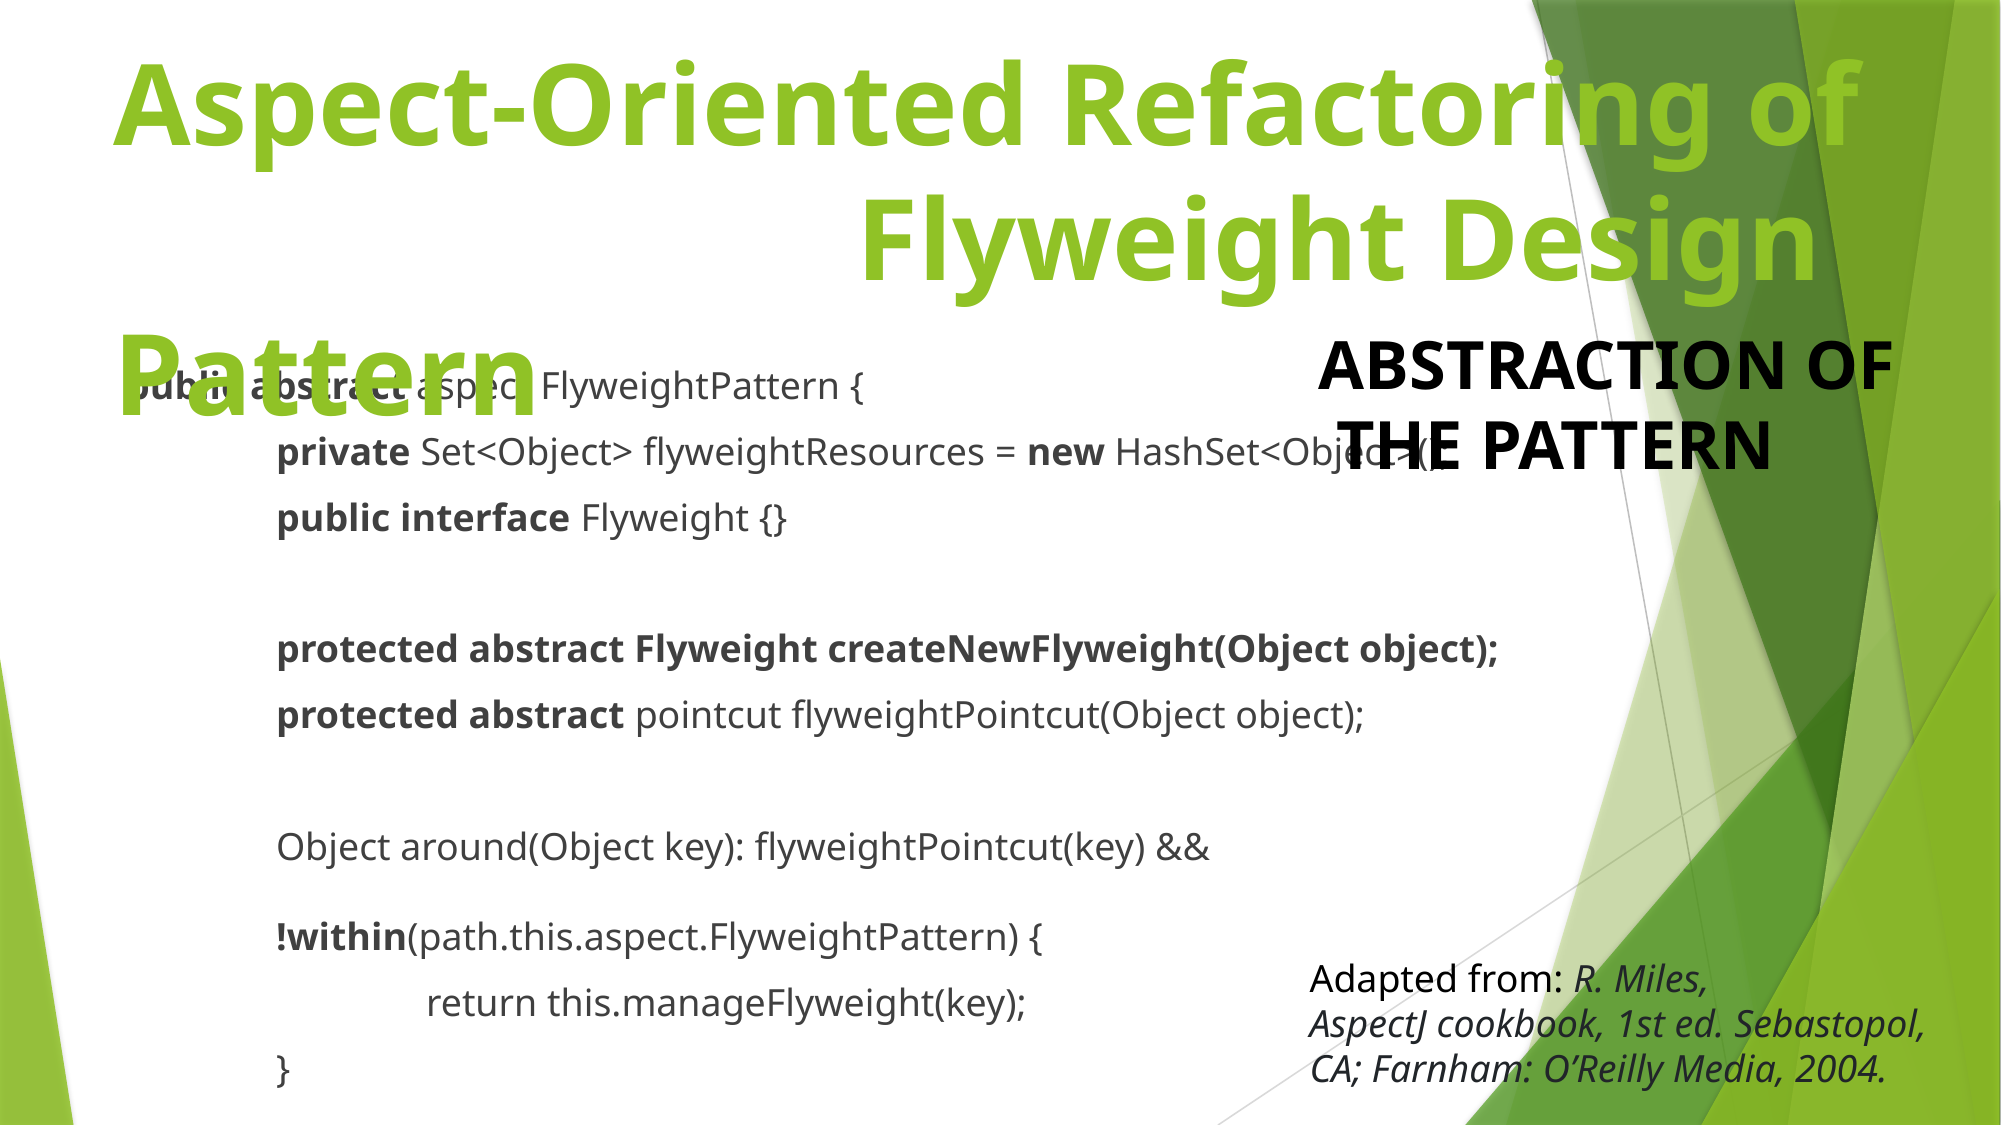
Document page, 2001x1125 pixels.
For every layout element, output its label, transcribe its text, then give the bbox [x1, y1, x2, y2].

text_box Aspect-Oriented Refactoring of Flyweight Design Pattern [99, 25, 1931, 243]
text_box Adapted from: R. Miles, AspectJ cookbook, 1st ed. Sebastopol, CA; Farnham: O’Reilly Media, 2004. [1294, 947, 1952, 1098]
text_box ABSTRACTION OF THE PATTERN [1304, 315, 1911, 490]
list public abstract aspect FlyweightPattern { private Set<Object> flyweightResources = new HashSet<Object>(); public interface Flyweight {} protected abstract Flyweight createNewFlyweight(Object object); protected abstract pointcut flyweightPointcut(Object object); Object around(Object key): flyweightPointcut(key) && !within(path.this.aspect.FlyweightPattern) { return this.manageFlyweight(key); } [111, 354, 1703, 1125]
